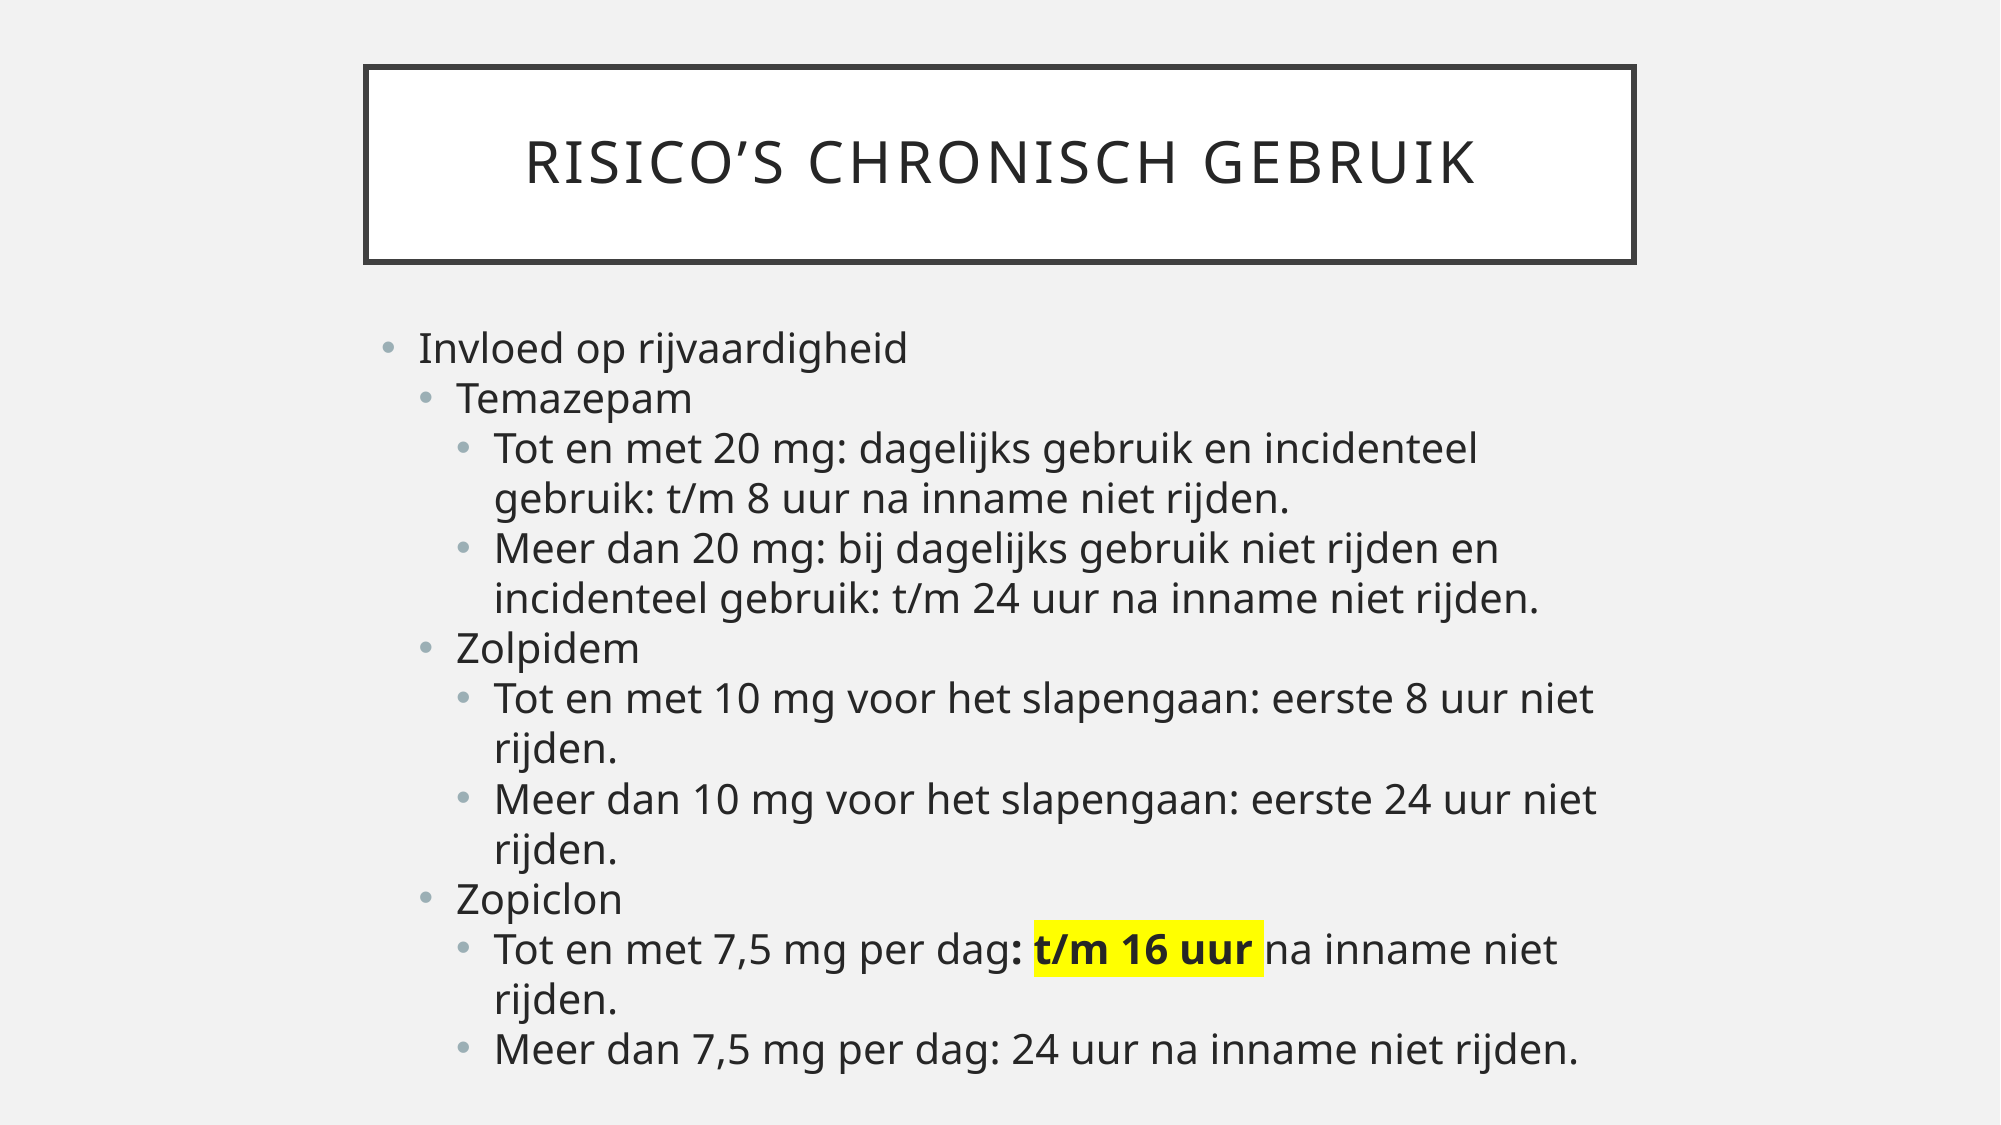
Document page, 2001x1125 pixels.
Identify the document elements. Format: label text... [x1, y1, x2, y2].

list Invloed op rijvaardigheid Temazepam Tot en met 20 mg: dagelijks gebruik en incidenteel gebruik: t/m 8 uur na inname niet rijden. Meer dan 20 mg: bij dagelijks gebruik niet rijden en incidenteel gebruik: t/m 24 uur na inname niet rijden. Zolpidem Tot en met 10 mg voor het slapengaan: eerste 8 uur niet rijden. Meer dan 10 mg voor het slapengaan: eerste 24 uur niet rijden. Zopiclon Tot en met 7,5 mg per dag: t/m 16 uur na inname niet rijden. Meer dan 7,5 mg per dag: 24 uur na inname niet rijden. [366, 314, 1634, 942]
title Risico’s chronisch gebruik [363, 64, 1637, 265]
